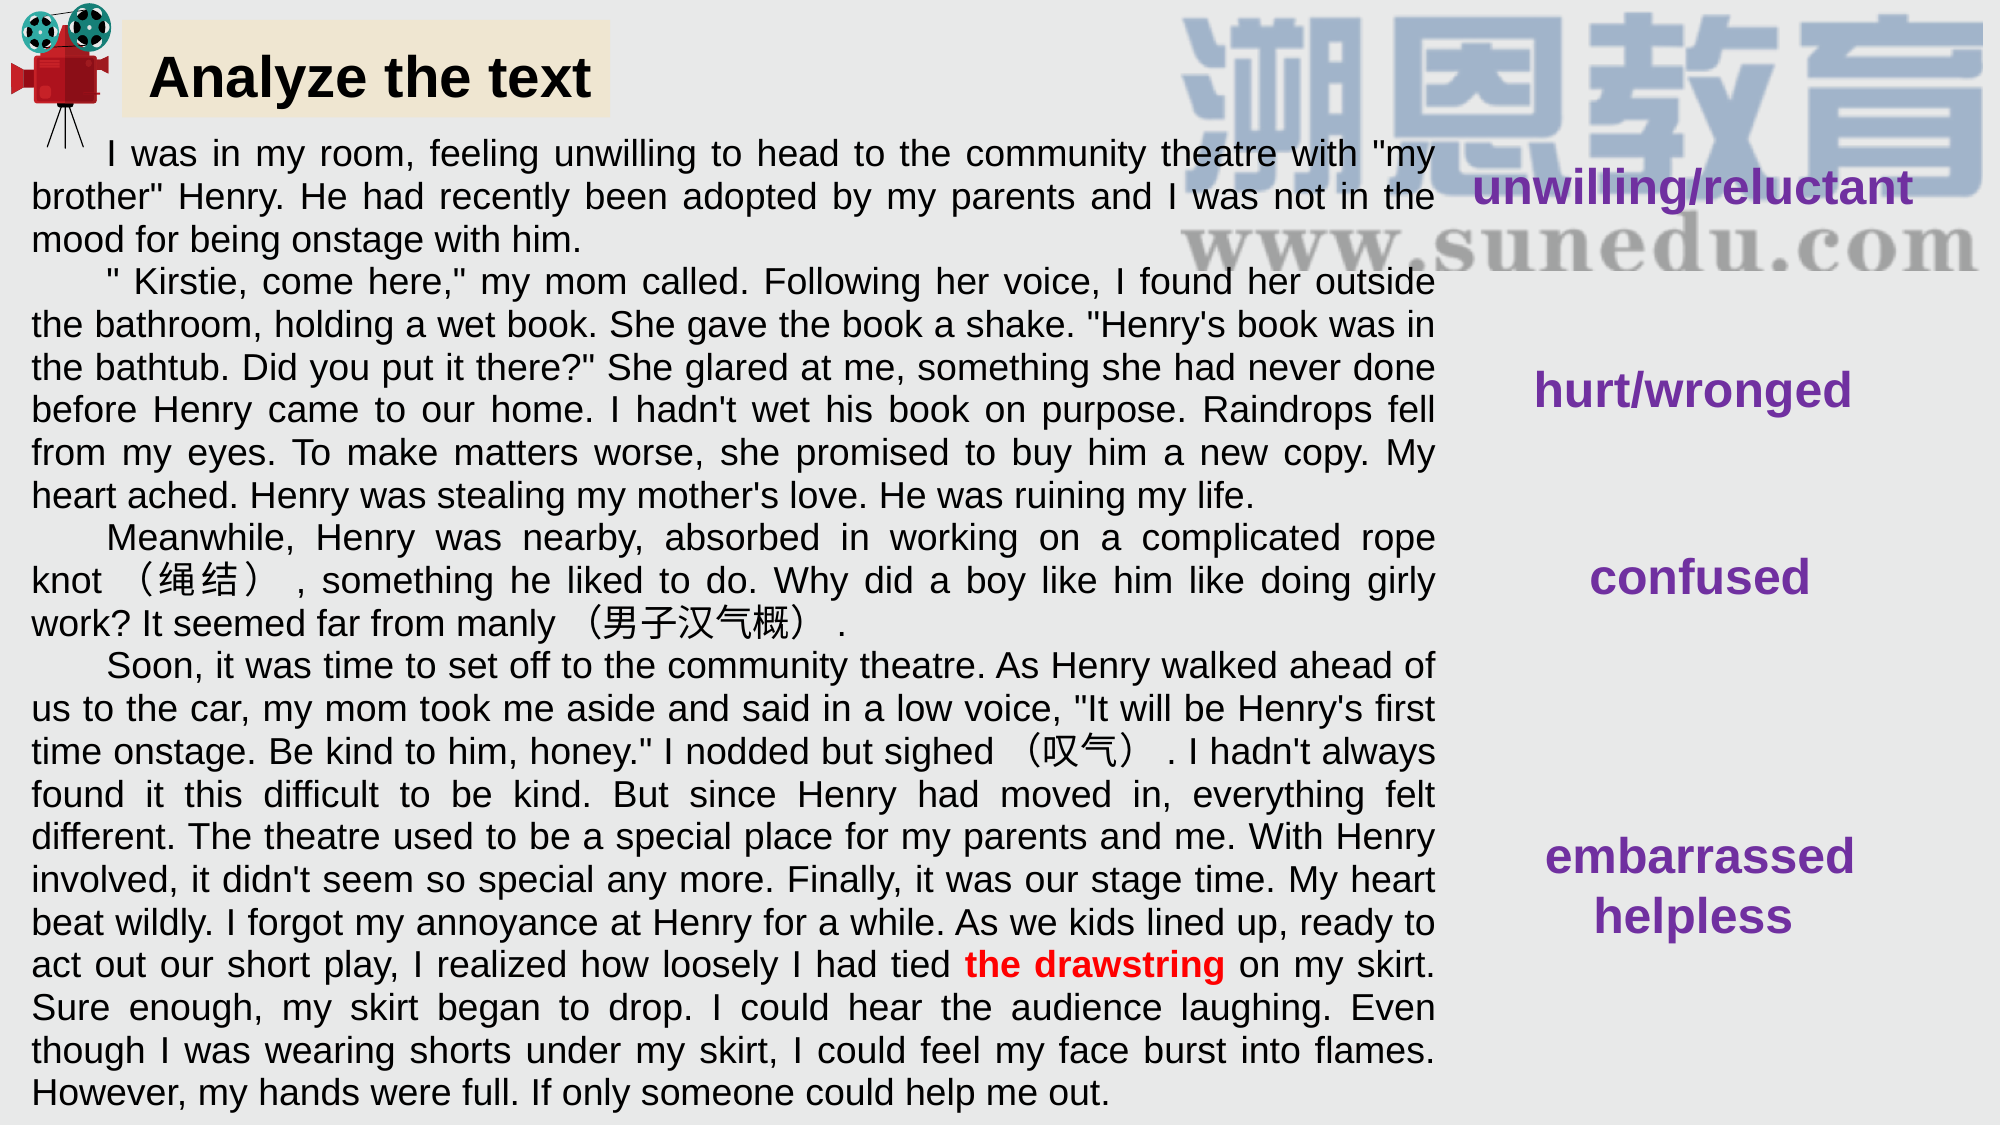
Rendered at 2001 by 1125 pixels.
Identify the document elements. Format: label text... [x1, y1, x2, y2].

picture [1178, 10, 1983, 271]
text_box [121, 19, 622, 118]
text_box I was in my room, feeling unwilling to head to the community theatre with "my brother" Henry. He had recently been adopted by my parents and I was not in the mood for being onstage with him. " Kirstie, come here," my mom called. Following her voice, I found her outside the bathroom, holding a wet book. She gave the book a shake. "Henry's book was in the bathtub. Did you put it there?" She glared at me, something she had never done before Henry came to our home. I hadn't wet his book on purpose. Raindrops fell from my eyes. To make matters worse, she promised to buy him a new copy. My heart ached. Henry was stealing my mother's love. He was ruining my life. Meanwhile, Henry was nearby, absorbed in working on a complicated rope knot（绳结）, something he liked to do. Why did a boy like him like doing girly work? It seemed far from manly（男子汉气概）. Soon, it was time to set off to the community theatre. As Henry walked ahead of us to the car, my mom took me aside and said in a low voice, "It will be Henry's first time onstage. Be kind to him, honey." I nodded but sighed（叹气）. I hadn't always found it this difficult to be kind. But since Henry had moved in, everything felt different. The theatre used to be a special place for my parents and me. With Henry involved, it didn't seem so special any more. Finally, it was our stage time. My heart beat wildly. I forgot my annoyance at Henry for a while. As we kids lined up, ready to act out our short play, I realized how loosely I had tied the drawstring on my skirt. Sure enough, my skirt began to drop. I could hear the audience laughing. Even though I was wearing shorts under my skirt, I could feel my face burst into flames. However, my hands were full. If only someone could help me out. [16, 125, 1451, 1122]
text_box confused [1456, 537, 1944, 613]
text_box unwilling/reluctant [1457, 147, 1944, 223]
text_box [10, 2, 112, 150]
text_box embarrassed helpless [1520, 815, 1881, 951]
text_box hurt/wronged [1475, 350, 1926, 426]
